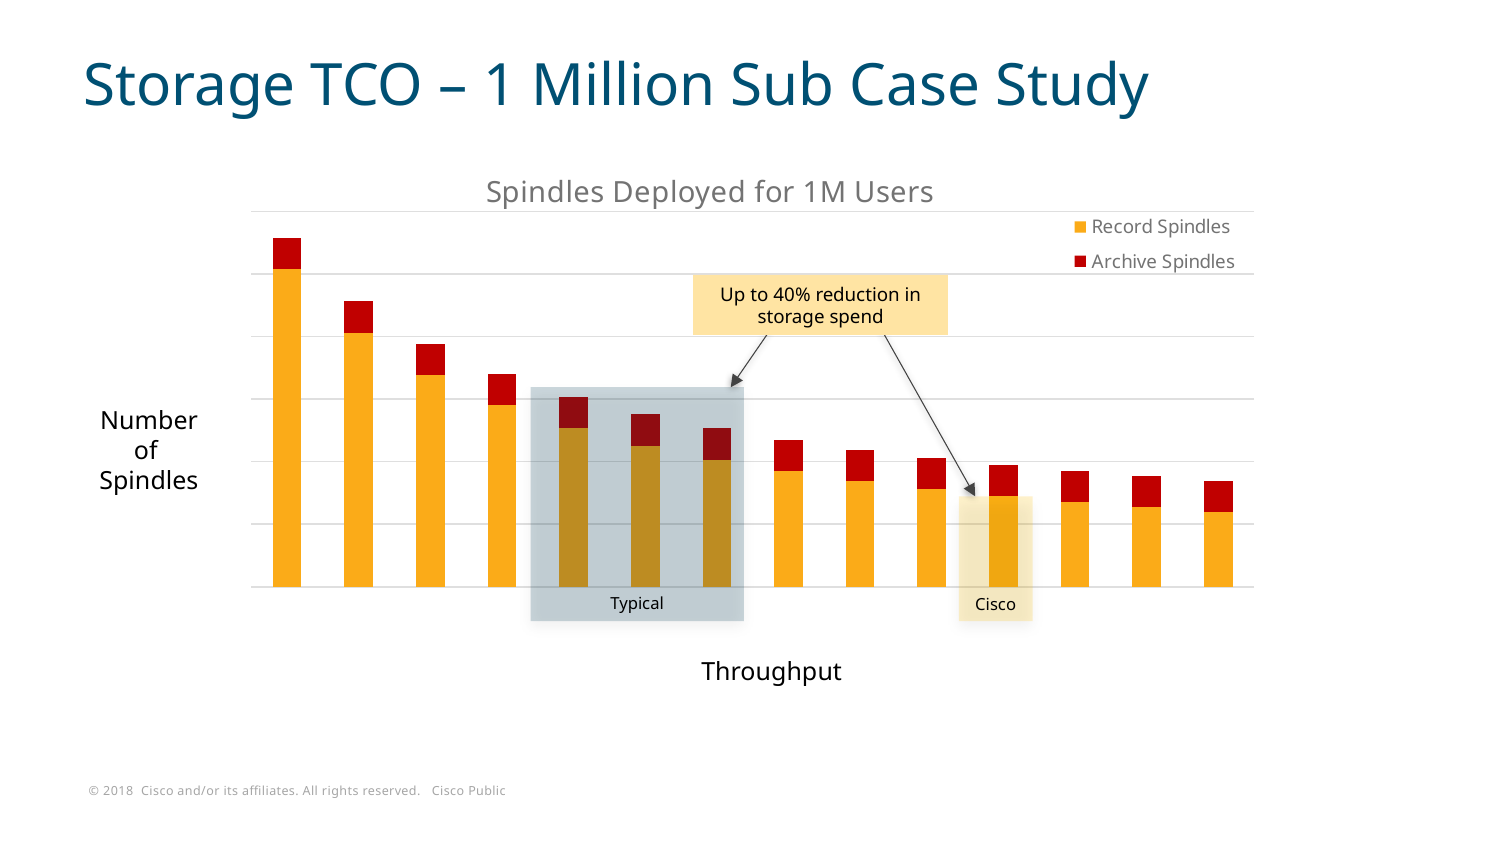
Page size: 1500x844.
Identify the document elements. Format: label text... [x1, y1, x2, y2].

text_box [730, 327, 772, 388]
title Storage TCO – 1 Million Sub Case Study [71, 28, 1441, 149]
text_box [880, 327, 976, 497]
text_box Number of Spindles [75, 397, 134, 503]
chart [139, 141, 1282, 766]
